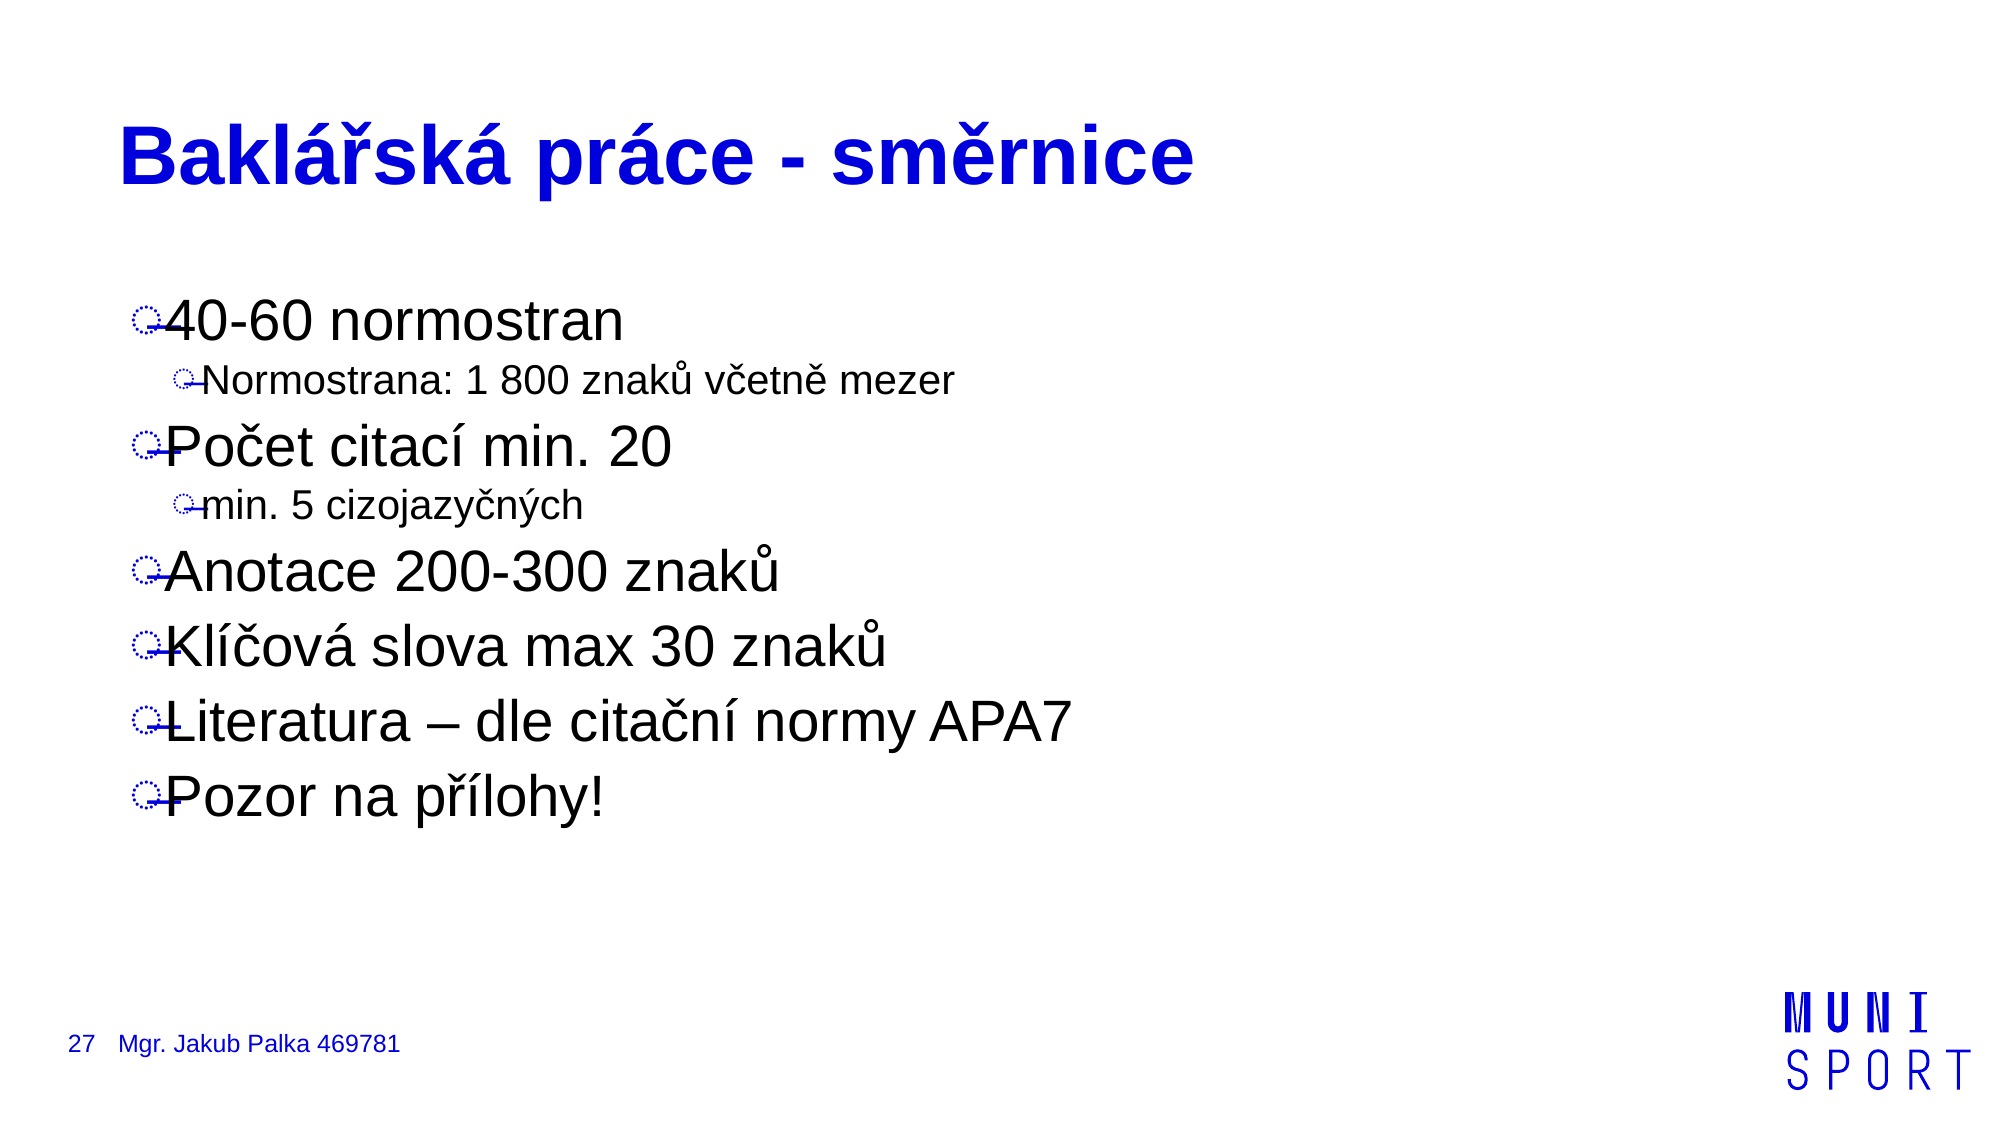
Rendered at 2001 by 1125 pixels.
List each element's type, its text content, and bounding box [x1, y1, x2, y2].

slide_number 27 [67, 1021, 110, 1063]
footer Mgr. Jakub Palka 469781 [118, 1021, 1418, 1063]
title Baklářská práce - směrnice [118, 118, 1883, 193]
list 40-60 normostran Normostrana: 1 800 znaků včetně mezer Počet citací min. 20 min. 5 cizojazyčných Anotace 200-300 znaků Klíčová slova max 30 znaků Literatura – dle citační normy APA7 Pozor na přílohy! [118, 277, 1883, 957]
